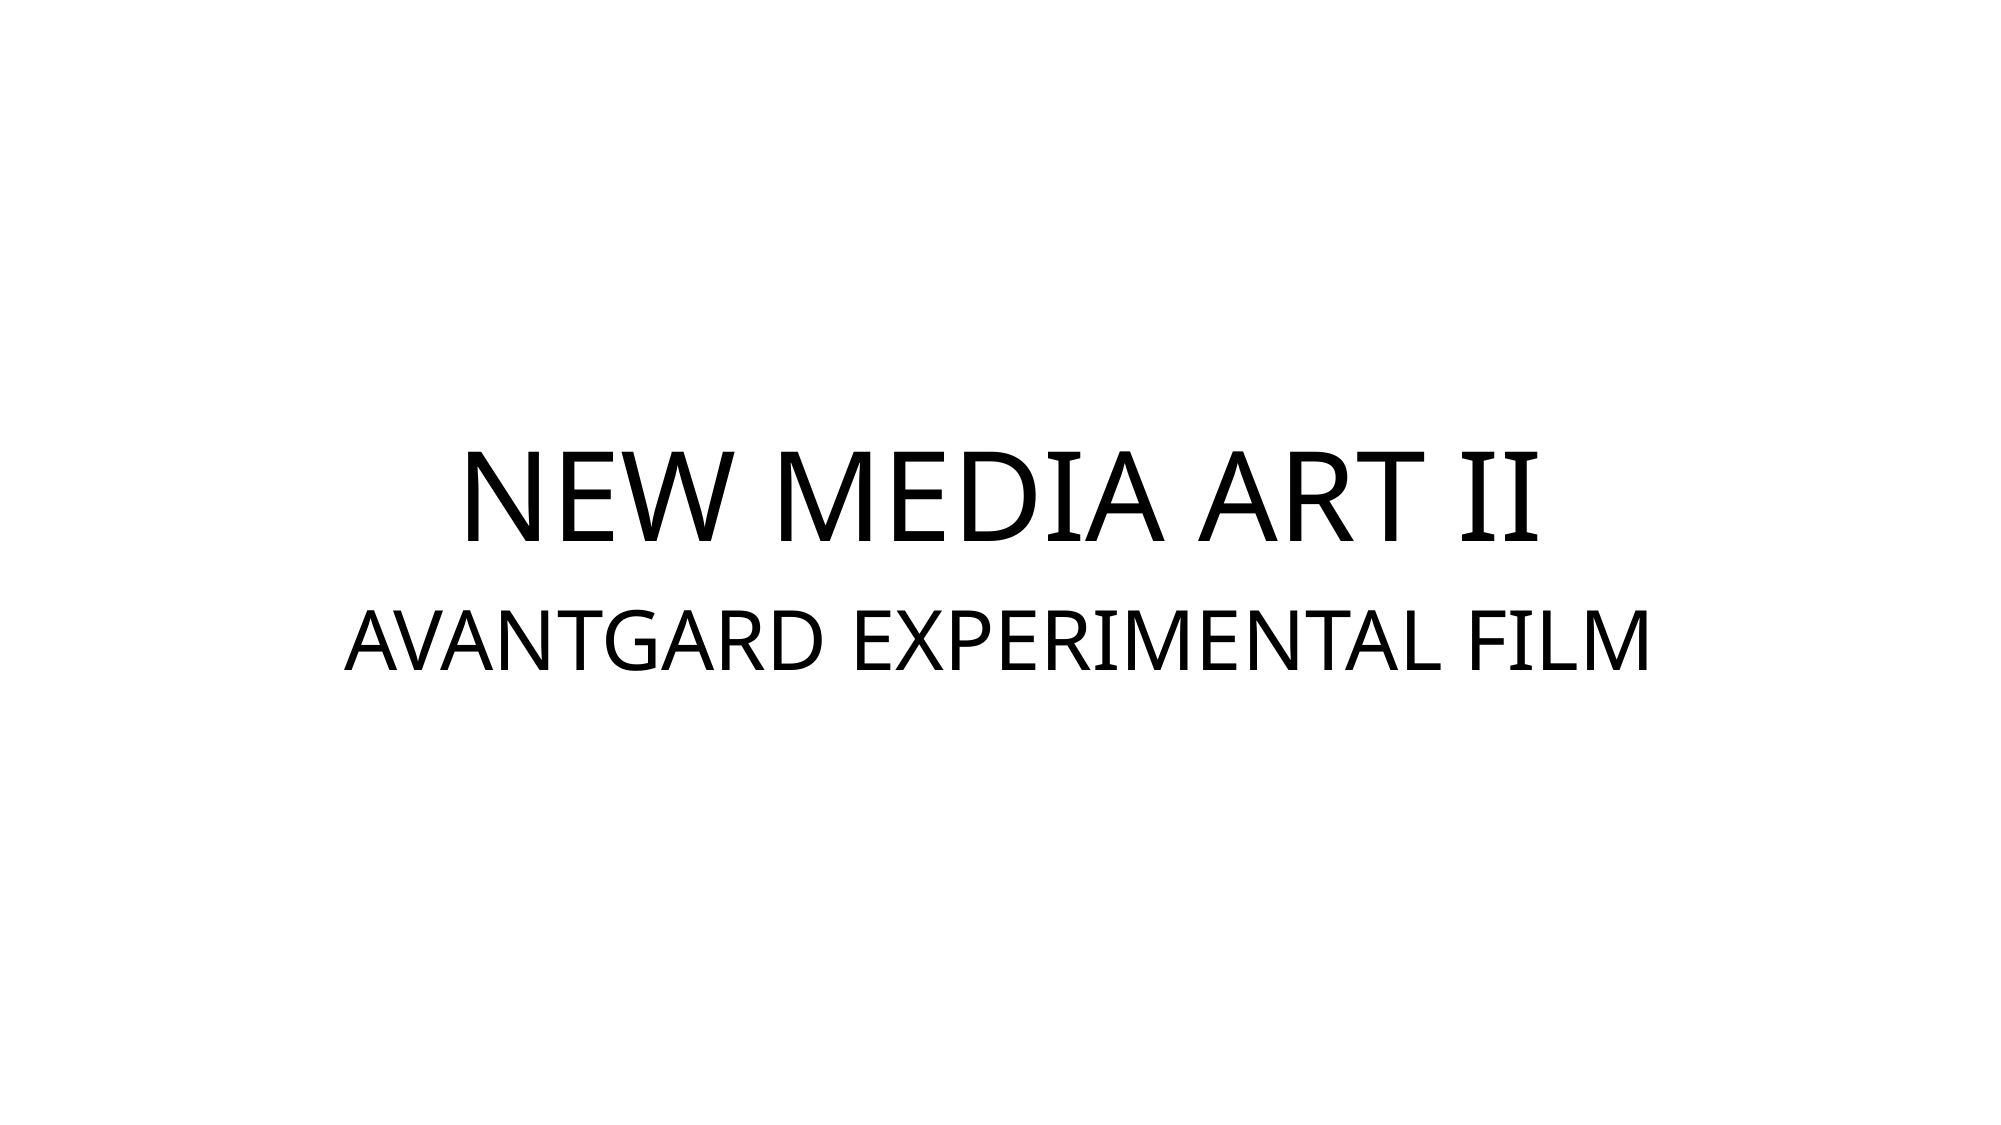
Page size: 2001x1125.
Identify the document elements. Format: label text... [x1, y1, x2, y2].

title NEW MEDIA ART II [249, 184, 1750, 576]
subtitle AVANTGARD EXPERIMENTAL FILM [249, 590, 1750, 863]
